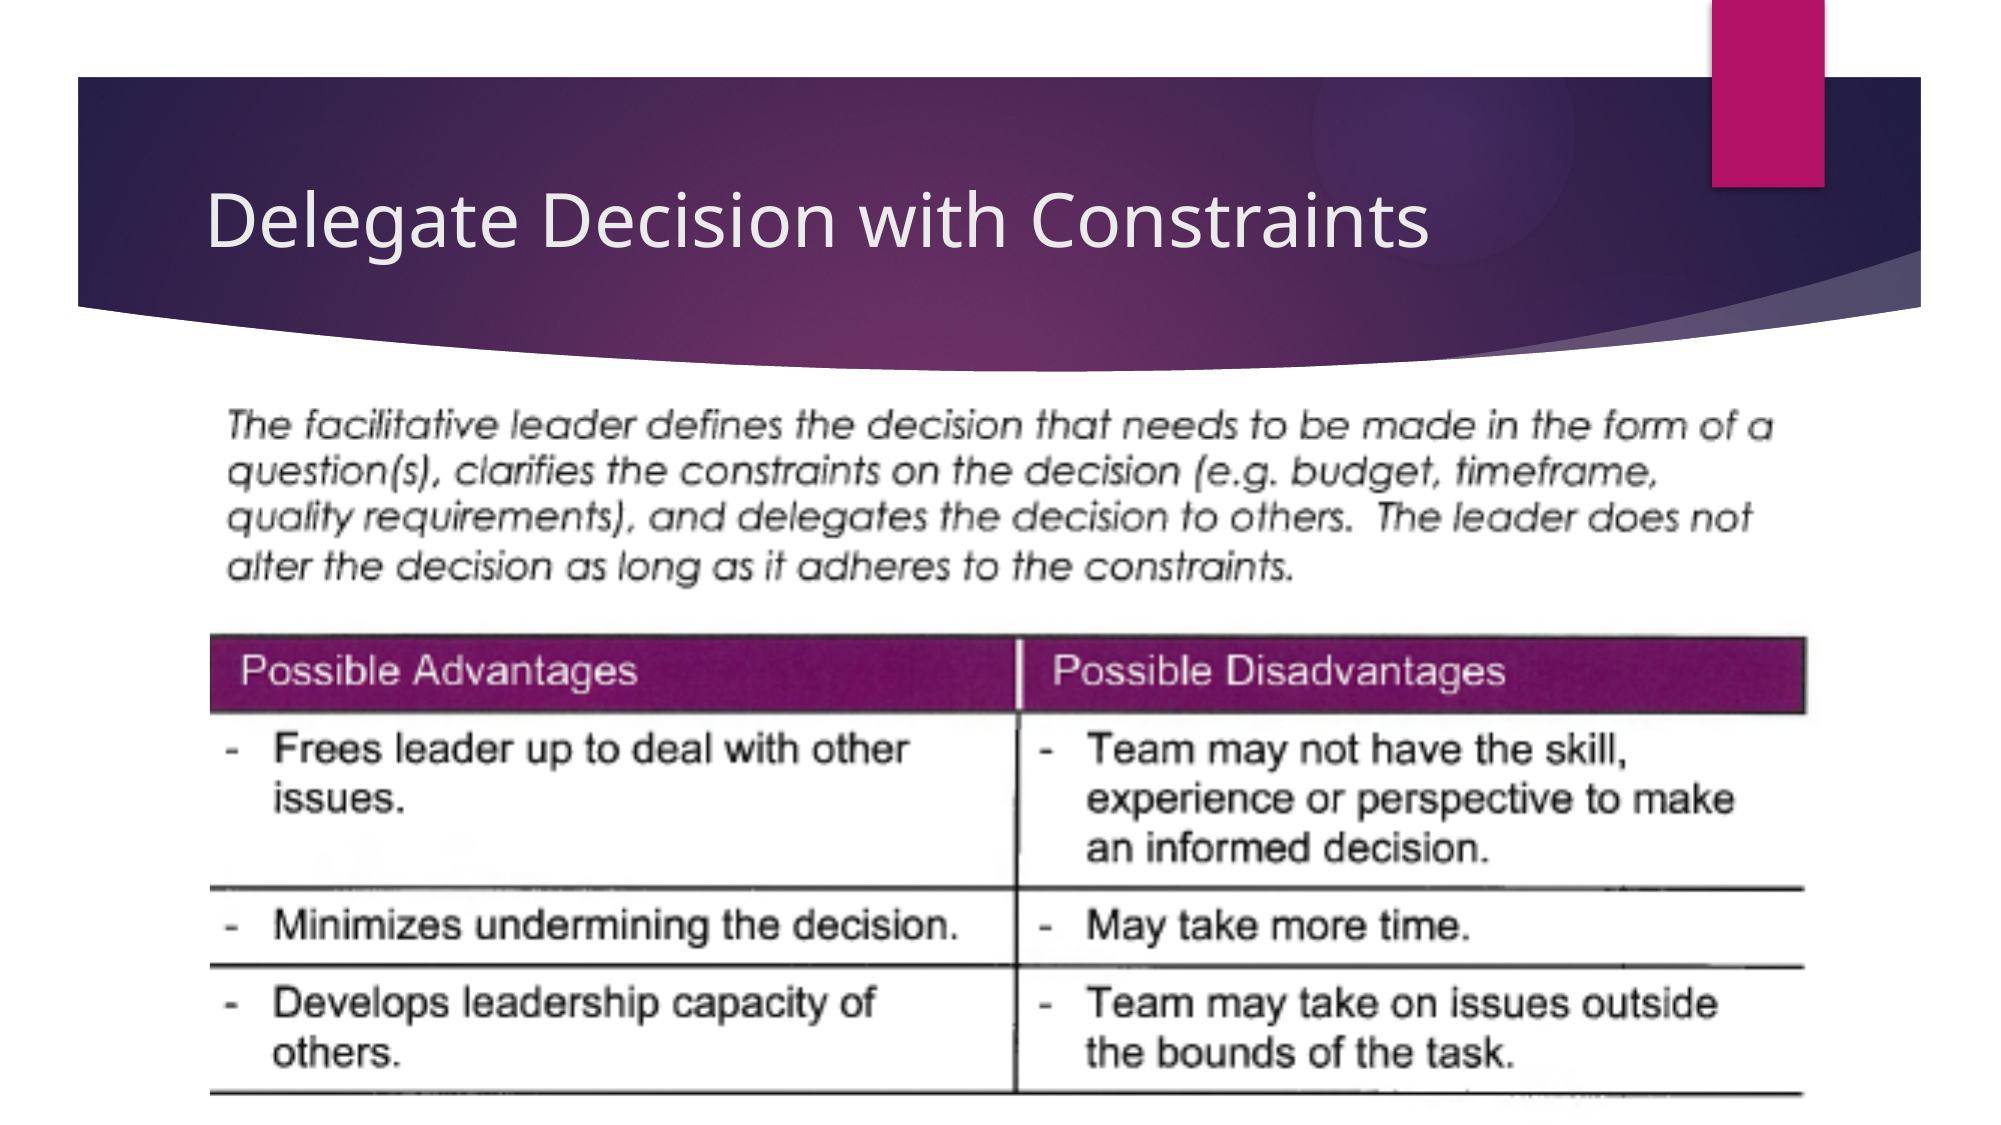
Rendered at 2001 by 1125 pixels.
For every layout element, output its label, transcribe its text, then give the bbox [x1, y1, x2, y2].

picture [209, 383, 1824, 1125]
title Delegate Decision with Constraints [189, 159, 1627, 276]
